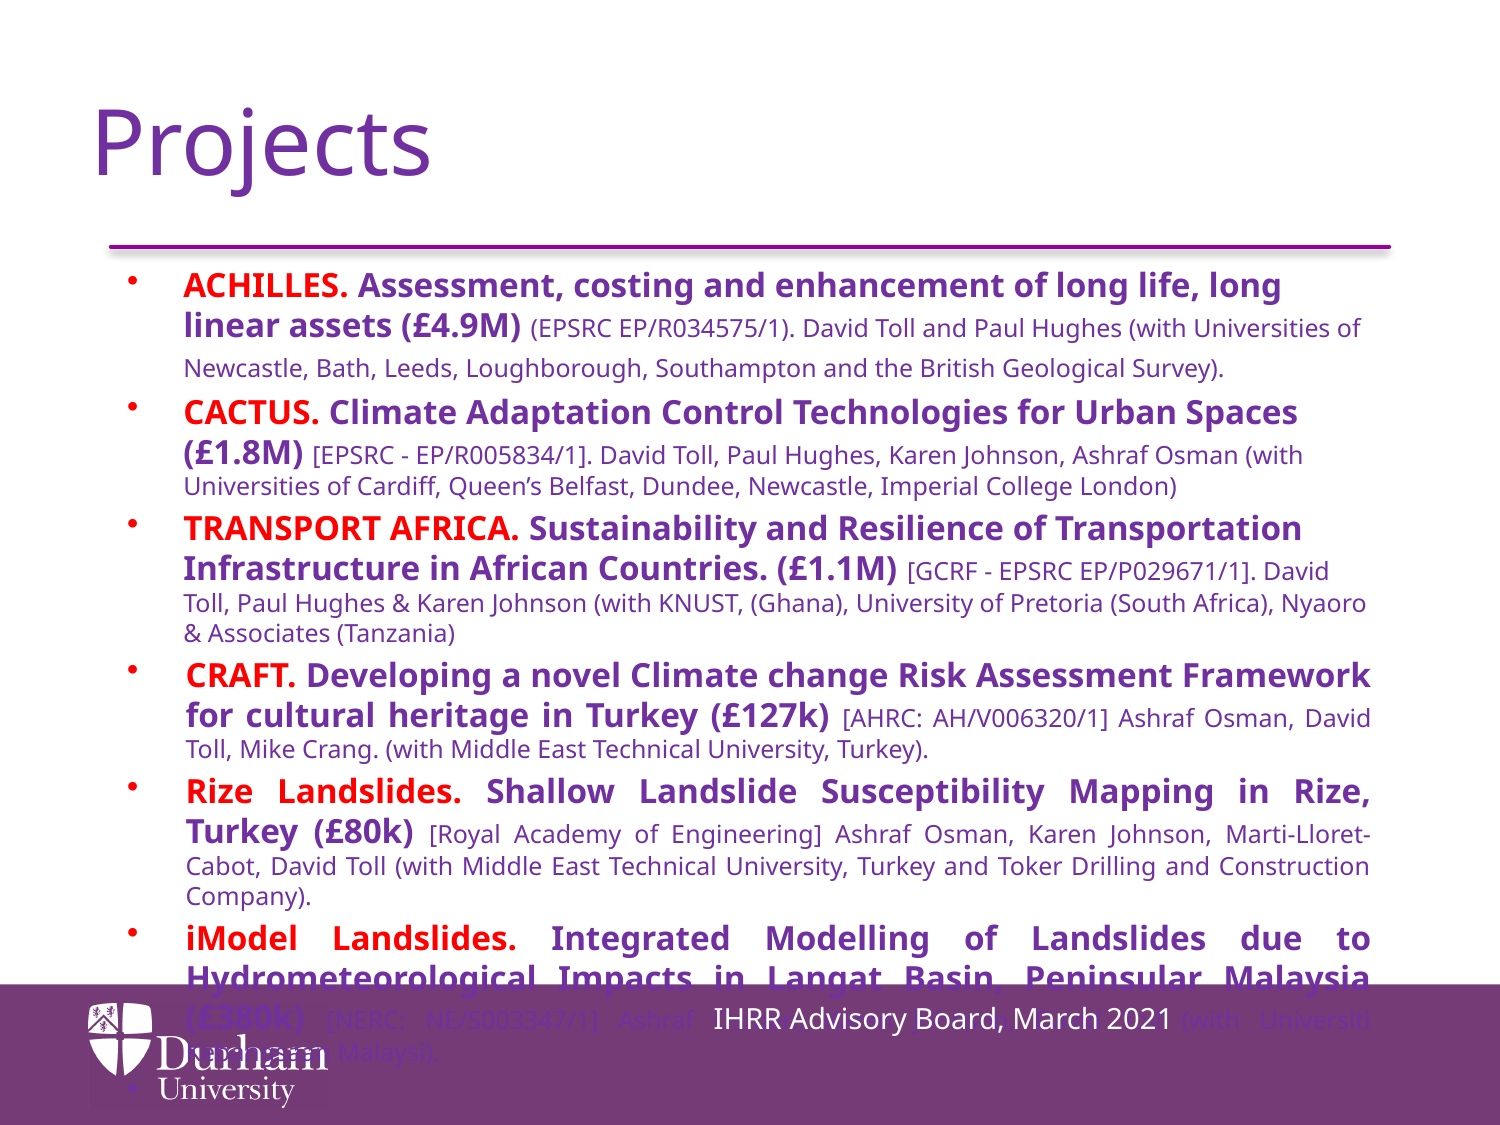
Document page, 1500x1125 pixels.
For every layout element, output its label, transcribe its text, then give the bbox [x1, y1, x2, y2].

title Projects [75, 45, 1425, 233]
footer IHRR Advisory Board, March 2021 [698, 992, 1477, 1125]
list ACHILLES. Assessment, costing and enhancement of long life, long linear assets (£4.9M) (EPSRC EP/R034575/1). David Toll and Paul Hughes (with Universities of Newcastle, Bath, Leeds, Loughborough, Southampton and the British Geological Survey). CACTUS. Climate Adaptation Control Technologies for Urban Spaces (£1.8M) [EPSRC - EP/R005834/1]. David Toll, Paul Hughes, Karen Johnson, Ashraf Osman (with Universities of Cardiff, Queen’s Belfast, Dundee, Newcastle, Imperial College London) TRANSPORT AFRICA. Sustainability and Resilience of Transportation Infrastructure in African Countries. (£1.1M) [GCRF - EPSRC EP/P029671/1]. David Toll, Paul Hughes & Karen Johnson (with KNUST, (Ghana), University of Pretoria (South Africa), Nyaoro & Associates (Tanzania) CRAFT. Developing a novel Climate change Risk Assessment Framework for cultural heritage in Turkey (£127k) [AHRC: AH/V006320/1] Ashraf Osman, David Toll, Mike Crang. (with Middle East Technical University, Turkey). Rize Landslides. Shallow Landslide Susceptibility Mapping in Rize, Turkey (£80k) [Royal Academy of Engineering] Ashraf Osman, Karen Johnson, Marti-Lloret-Cabot, David Toll (with Middle East Technical University, Turkey and Toker Drilling and Construction Company). iModel Landslides. Integrated Modelling of Landslides due to Hydrometeorological Impacts in Langat Basin, Peninsular Malaysia (£380k) [NERC: NE/S003347/1] Ashraf Osman, Karen Johnson, David Toll (with Universiti Kebangsaan Malaysi). [112, 257, 1388, 987]
picture [88, 1003, 328, 1108]
